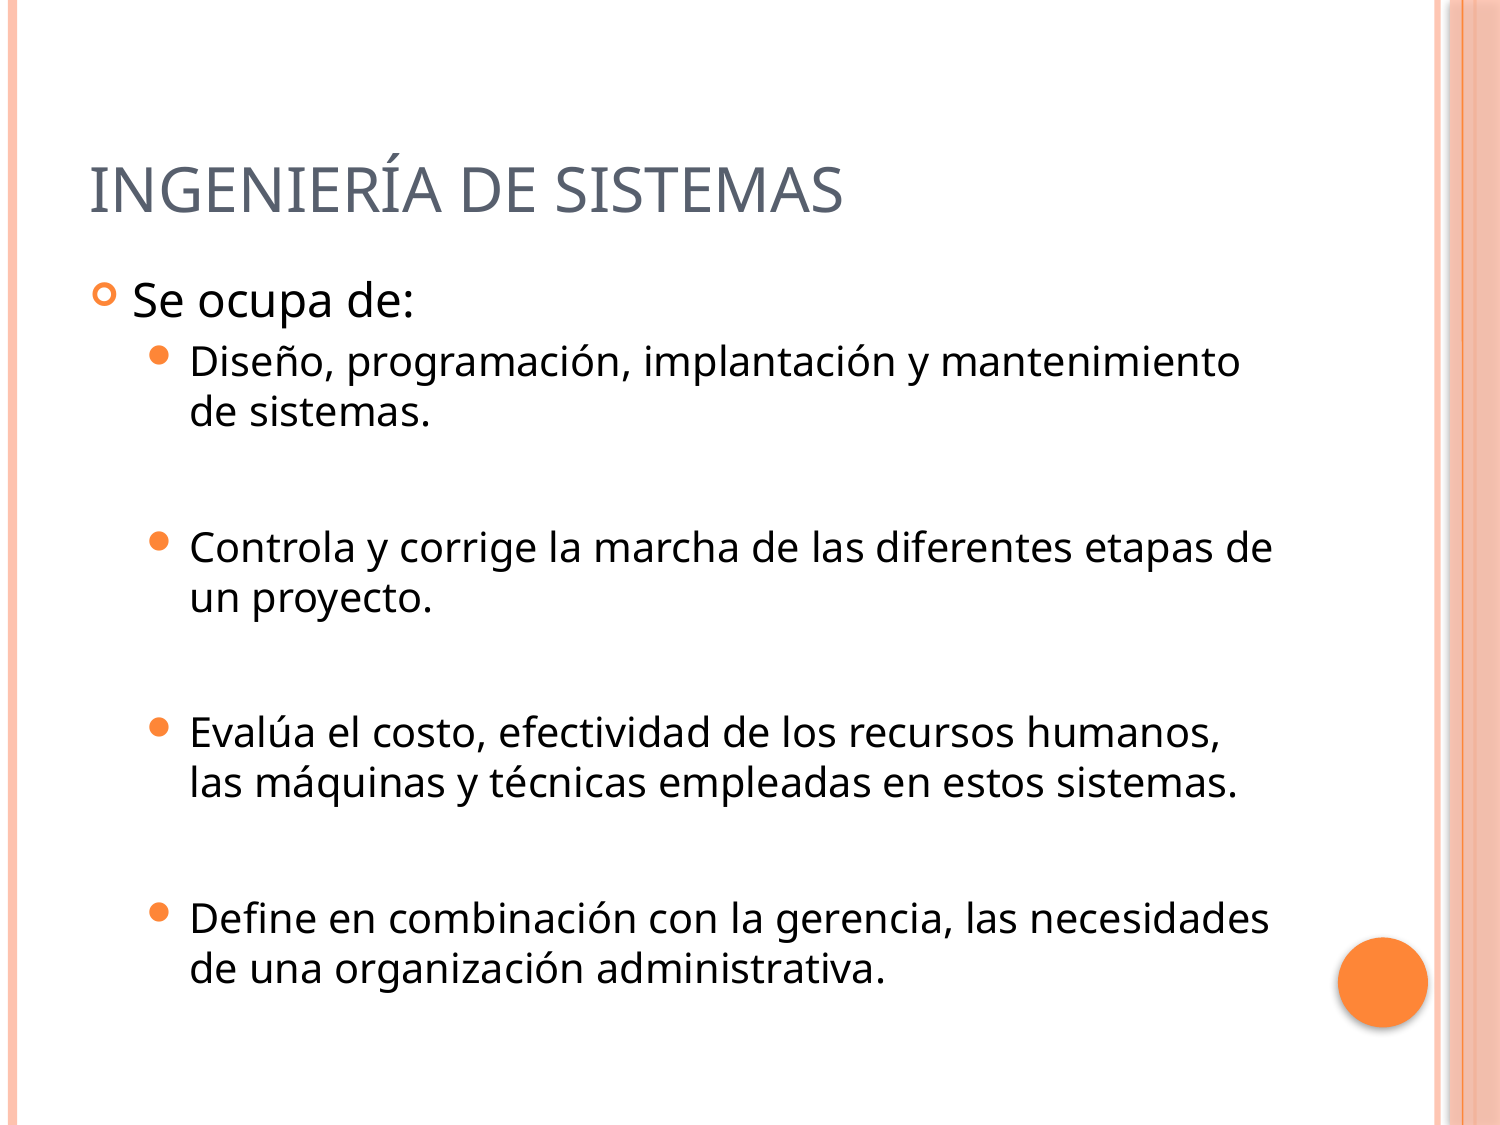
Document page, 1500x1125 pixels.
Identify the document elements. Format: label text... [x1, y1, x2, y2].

title Ingeniería de Sistemas [75, 45, 1300, 233]
list Se ocupa de: Diseño, programación, implantación y mantenimiento de sistemas. Controla y corrige la marcha de las diferentes etapas de un proyecto. Evalúa el costo, efectividad de los recursos humanos, las máquinas y técnicas empleadas en estos sistemas. Define en combinación con la gerencia, las necesidades de una organización administrativa. [75, 262, 1300, 1062]
